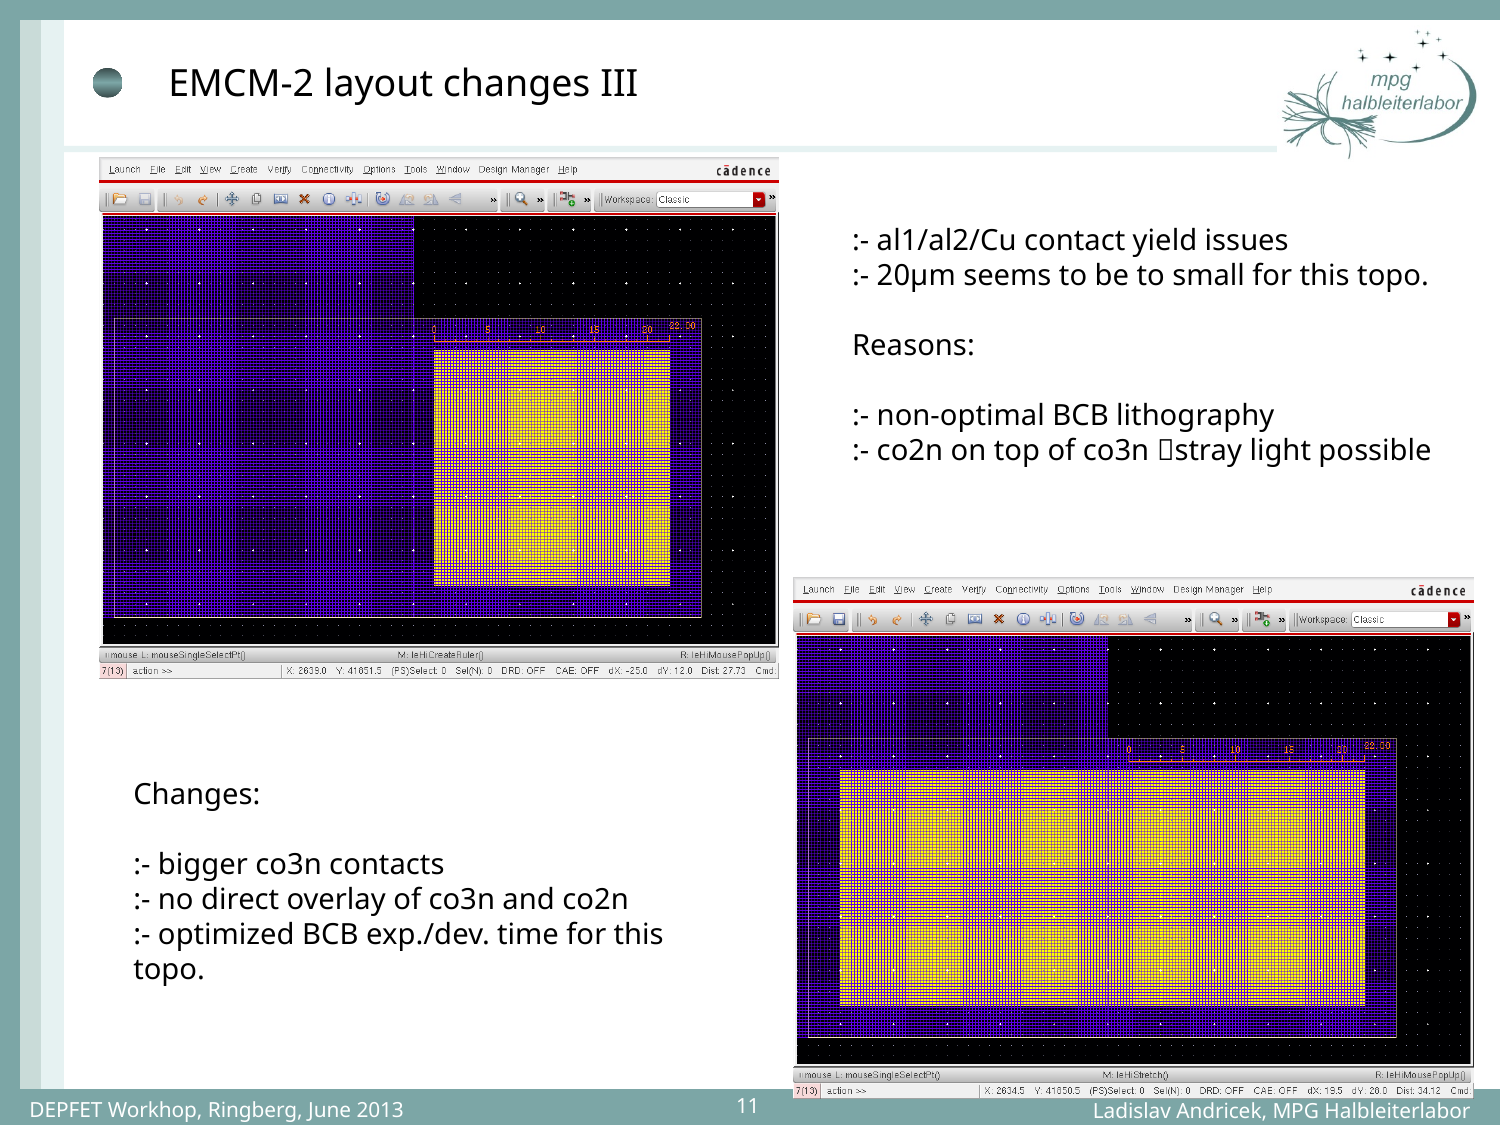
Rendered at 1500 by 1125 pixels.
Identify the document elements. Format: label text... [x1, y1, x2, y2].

title EMCM-2 layout changes III [63, 30, 1339, 132]
slide_number 11 [699, 1094, 775, 1120]
picture [99, 157, 780, 680]
text_box :- al1/al2/Cu contact yield issues :- 20µm seems to be to small for this topo. Reasons: :- non-optimal BCB lithography :- co2n on top of co3n stray light possible [837, 214, 1474, 509]
picture [1277, 25, 1479, 162]
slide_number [269, 1093, 573, 1125]
footer Ladislav Andricek, MPG Halbleiterlabor [1052, 1106, 1471, 1125]
text_box [118, 1028, 269, 1125]
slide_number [29, 1093, 118, 1125]
picture [793, 576, 1474, 1099]
text_box Changes: :- bigger co3n contacts :- no direct overlay of co3n and co2n :- optimized BCB exp./dev. time for this topo. [118, 732, 755, 1028]
